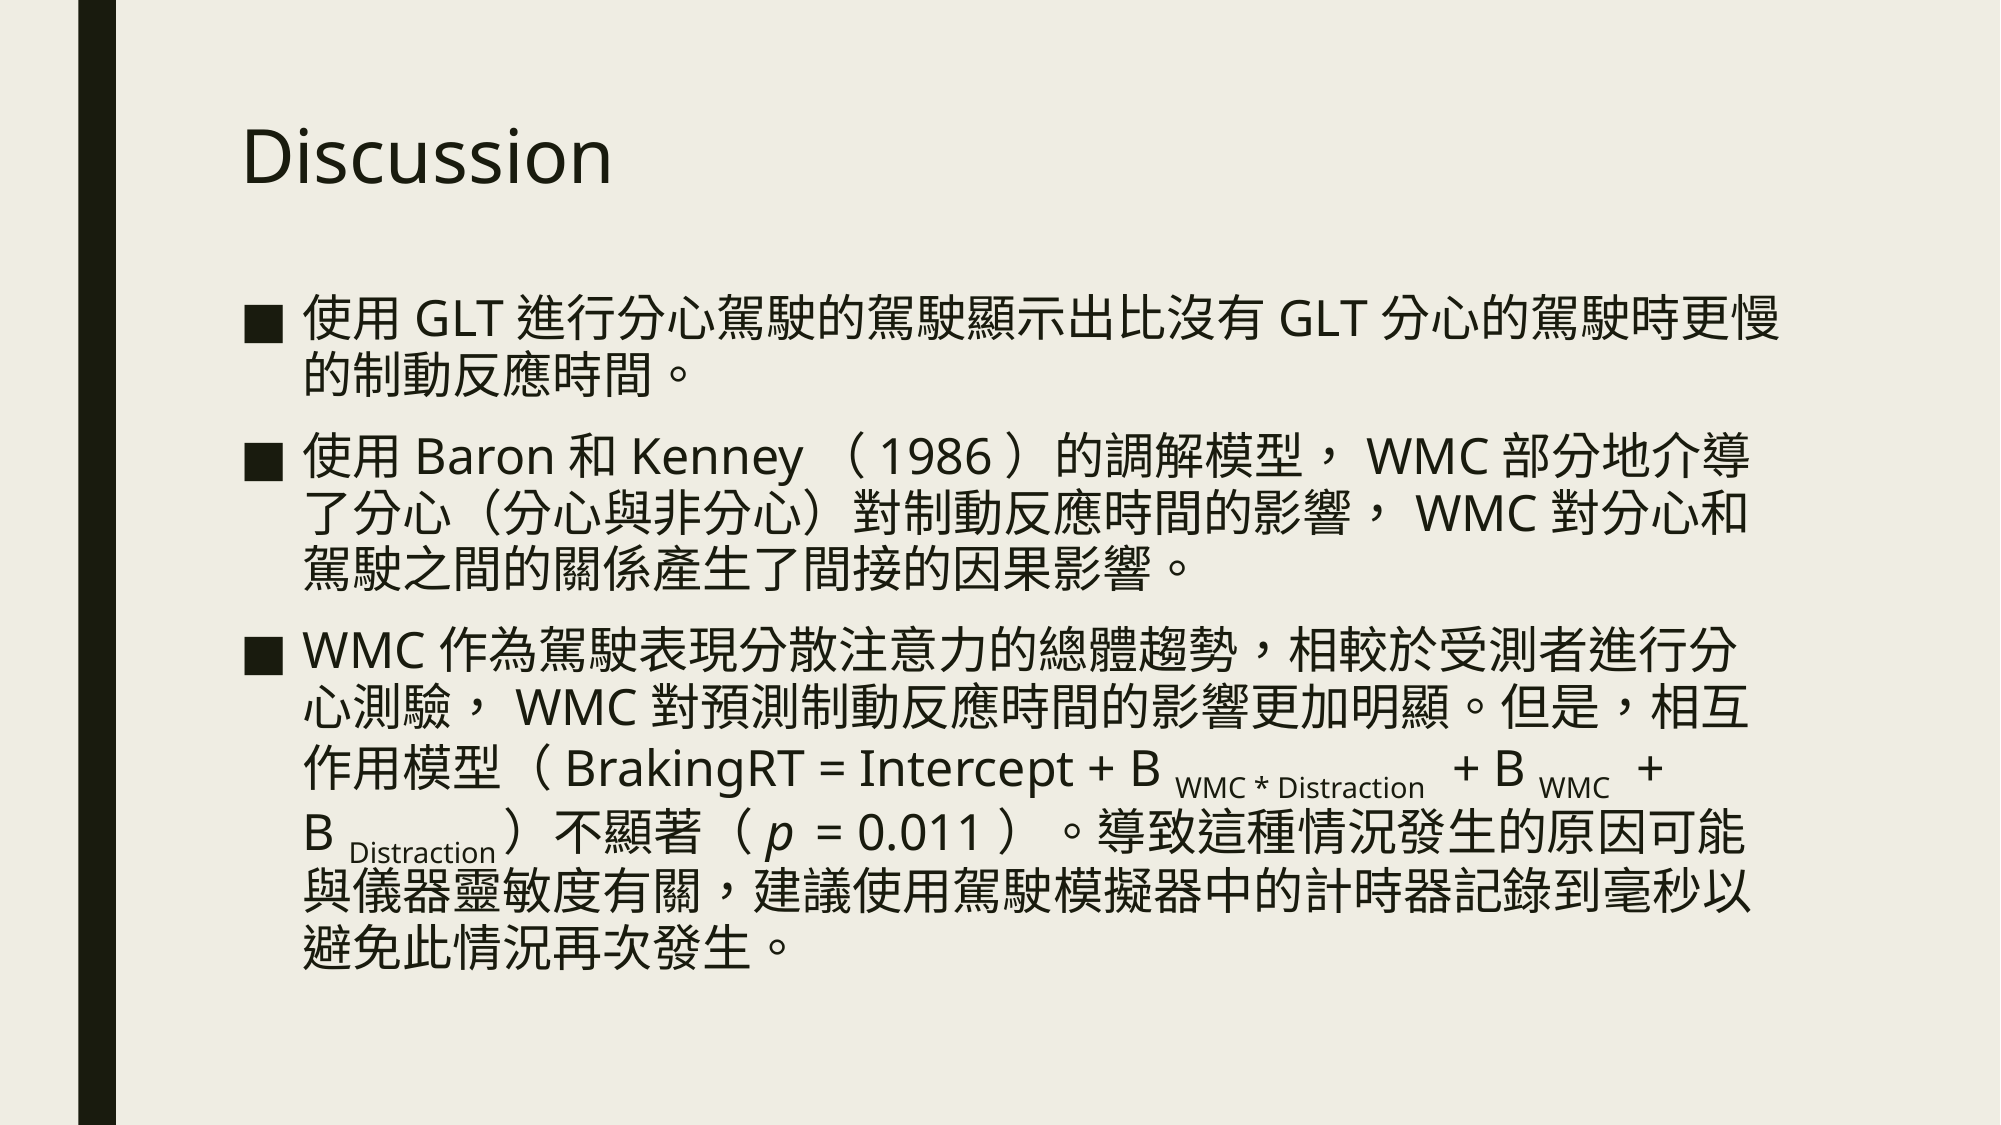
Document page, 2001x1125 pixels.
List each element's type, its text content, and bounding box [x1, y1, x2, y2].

list 使用GLT進行分心駕駛的駕駛顯示出比沒有GLT分心的駕駛時更慢的制動反應時間。 使用Baron和Kenney（1986）的調解模型，WMC部分地介導了分心（分心與非分心）對制動反應時間的影響，WMC對分心和駕駛之間的關係產生了間接的因果影響。 WMC作為駕駛表現分散注意力的總體趨勢，相較於受測者進行分心測驗，WMC對預測制動反應時間的影響更加明顯。但是，相互作用模型（BrakingRT = Intercept + B WMC * Distraction + B WMC + B Distraction）不顯著（p = 0.011）。導致這種情況發生的原因可能與儀器靈敏度有關，建議使用駕駛模擬器中的計時器記錄到毫秒以避免此情況再次發生。 [225, 284, 1800, 1073]
title Discussion [225, 112, 1800, 241]
